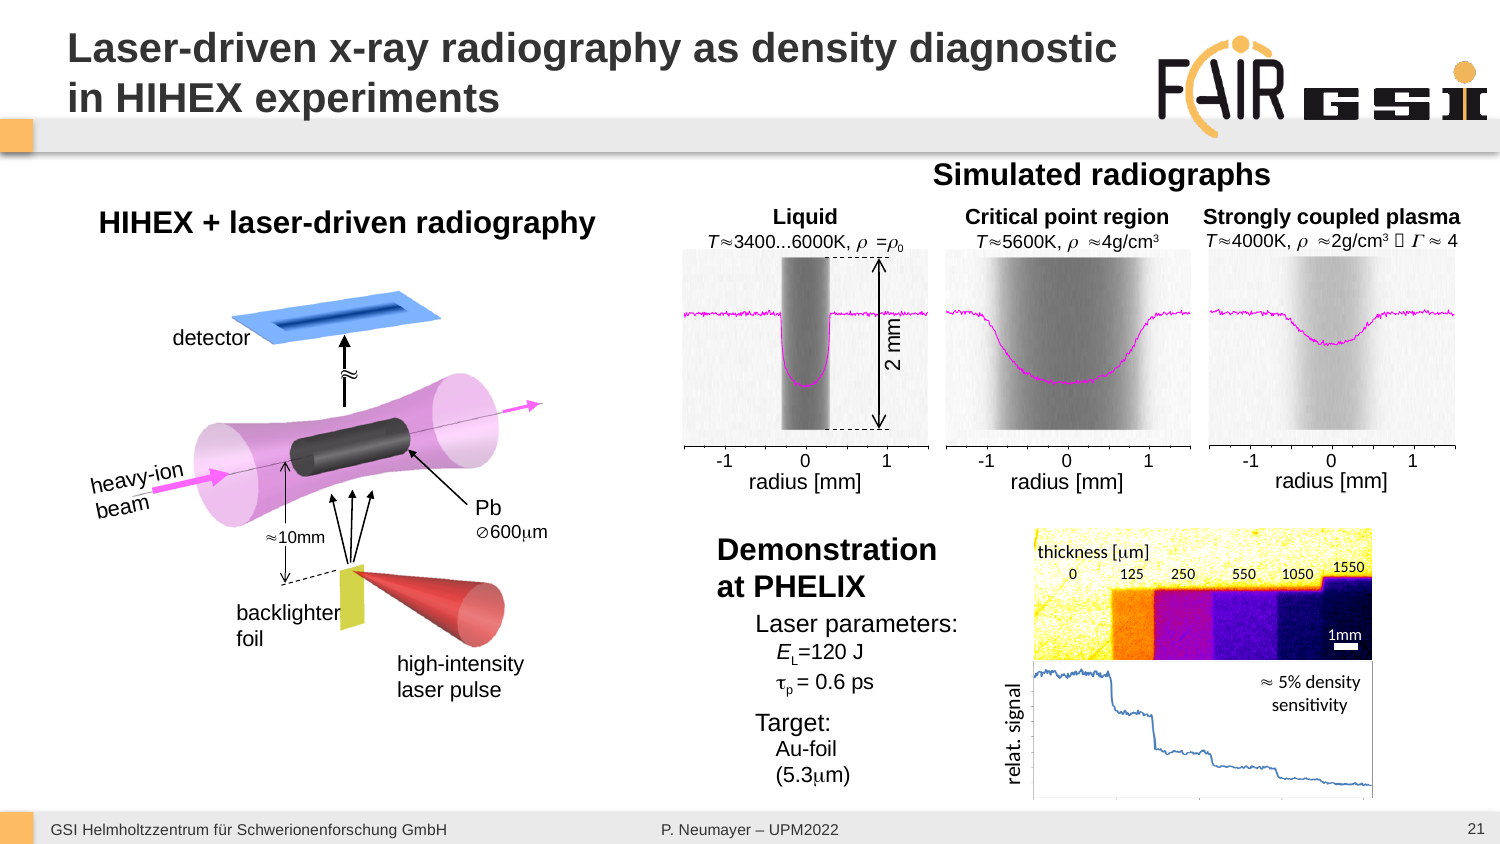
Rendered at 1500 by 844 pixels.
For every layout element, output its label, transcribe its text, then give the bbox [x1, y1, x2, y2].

text_box Simulated radiographs [918, 146, 1372, 193]
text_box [994, 528, 1383, 805]
picture [1302, 59, 1488, 122]
title Laser-driven x-ray radiography as density diagnostic in HIHEX experiments [52, 31, 1173, 129]
text_box Target: [747, 702, 840, 741]
footer P. Neumayer – UPM2022 [492, 807, 1008, 844]
text_box Demonstration at PHELIX [702, 521, 982, 612]
slide_number 21 [1377, 806, 1500, 844]
picture [1157, 33, 1285, 140]
text_box Au-foil (5.3mm) [767, 730, 859, 791]
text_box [1156, 194, 1500, 502]
text_box Laser parameters: [747, 612, 967, 642]
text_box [893, 195, 1154, 502]
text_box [631, 195, 891, 502]
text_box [76, 287, 564, 711]
text_box EL=120 J tp = 0.6 ps [768, 633, 883, 702]
text_box HIHEX + laser-driven radiography [83, 195, 629, 248]
